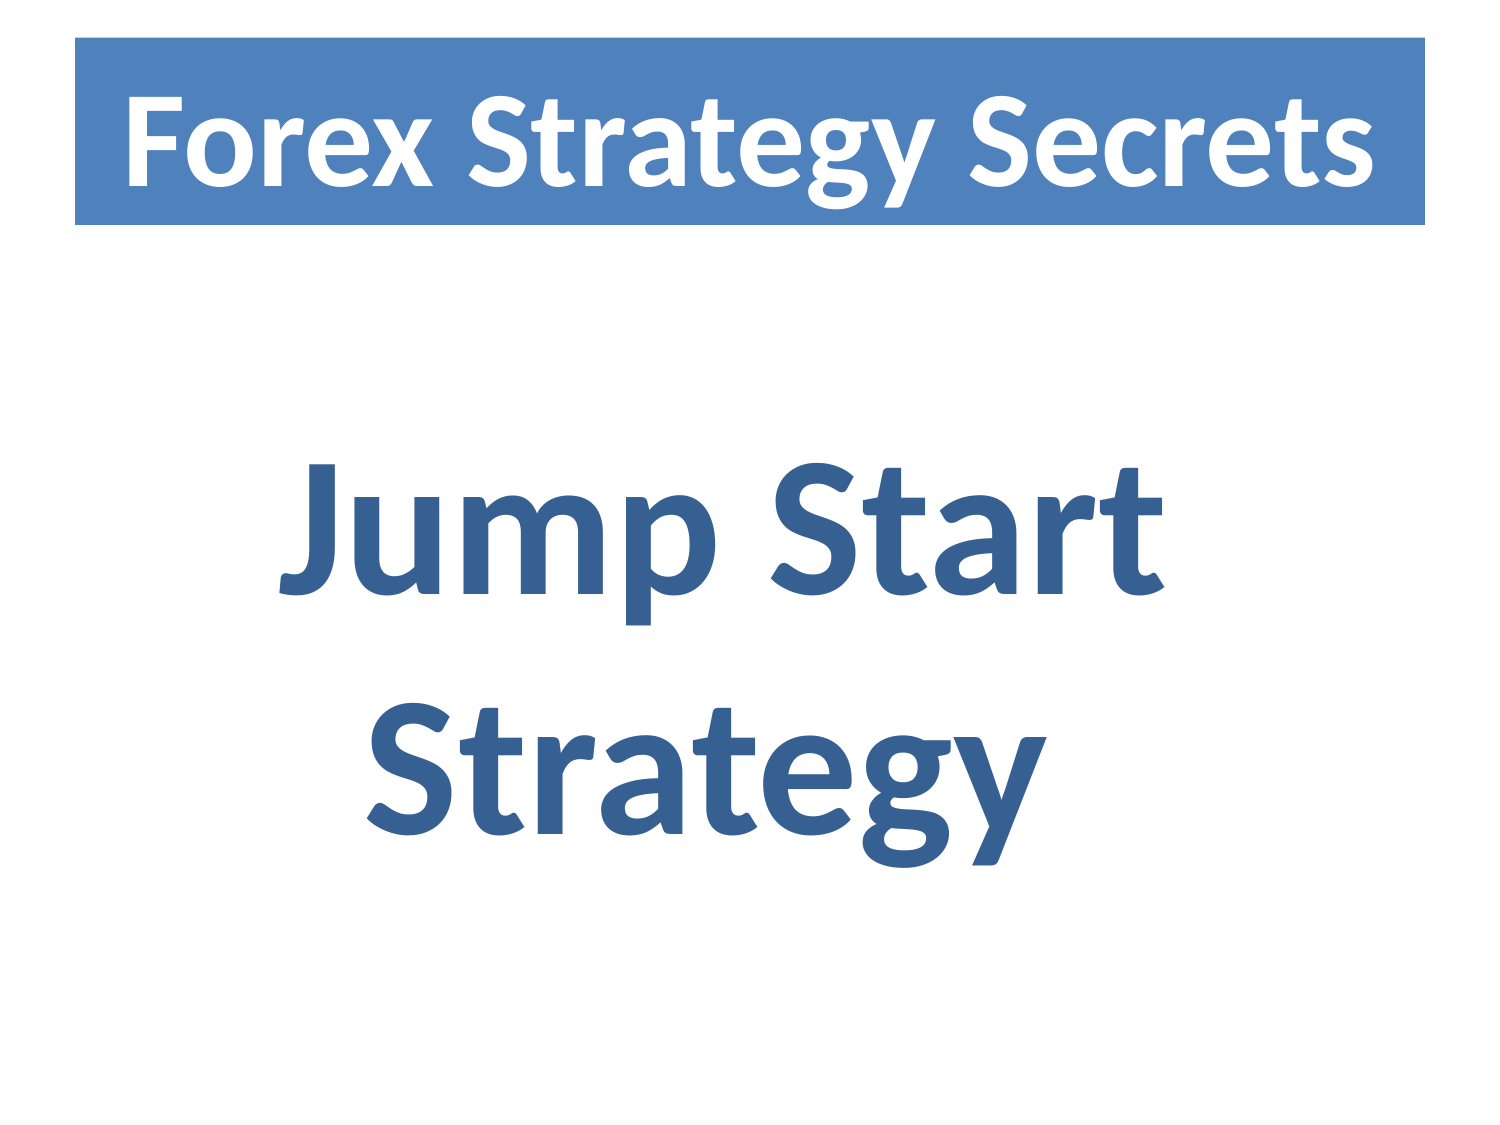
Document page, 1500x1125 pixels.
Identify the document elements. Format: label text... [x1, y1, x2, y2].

title Forex Strategy Secrets [74, 37, 1426, 226]
text_box Jump Start Strategy [229, 387, 1183, 883]
